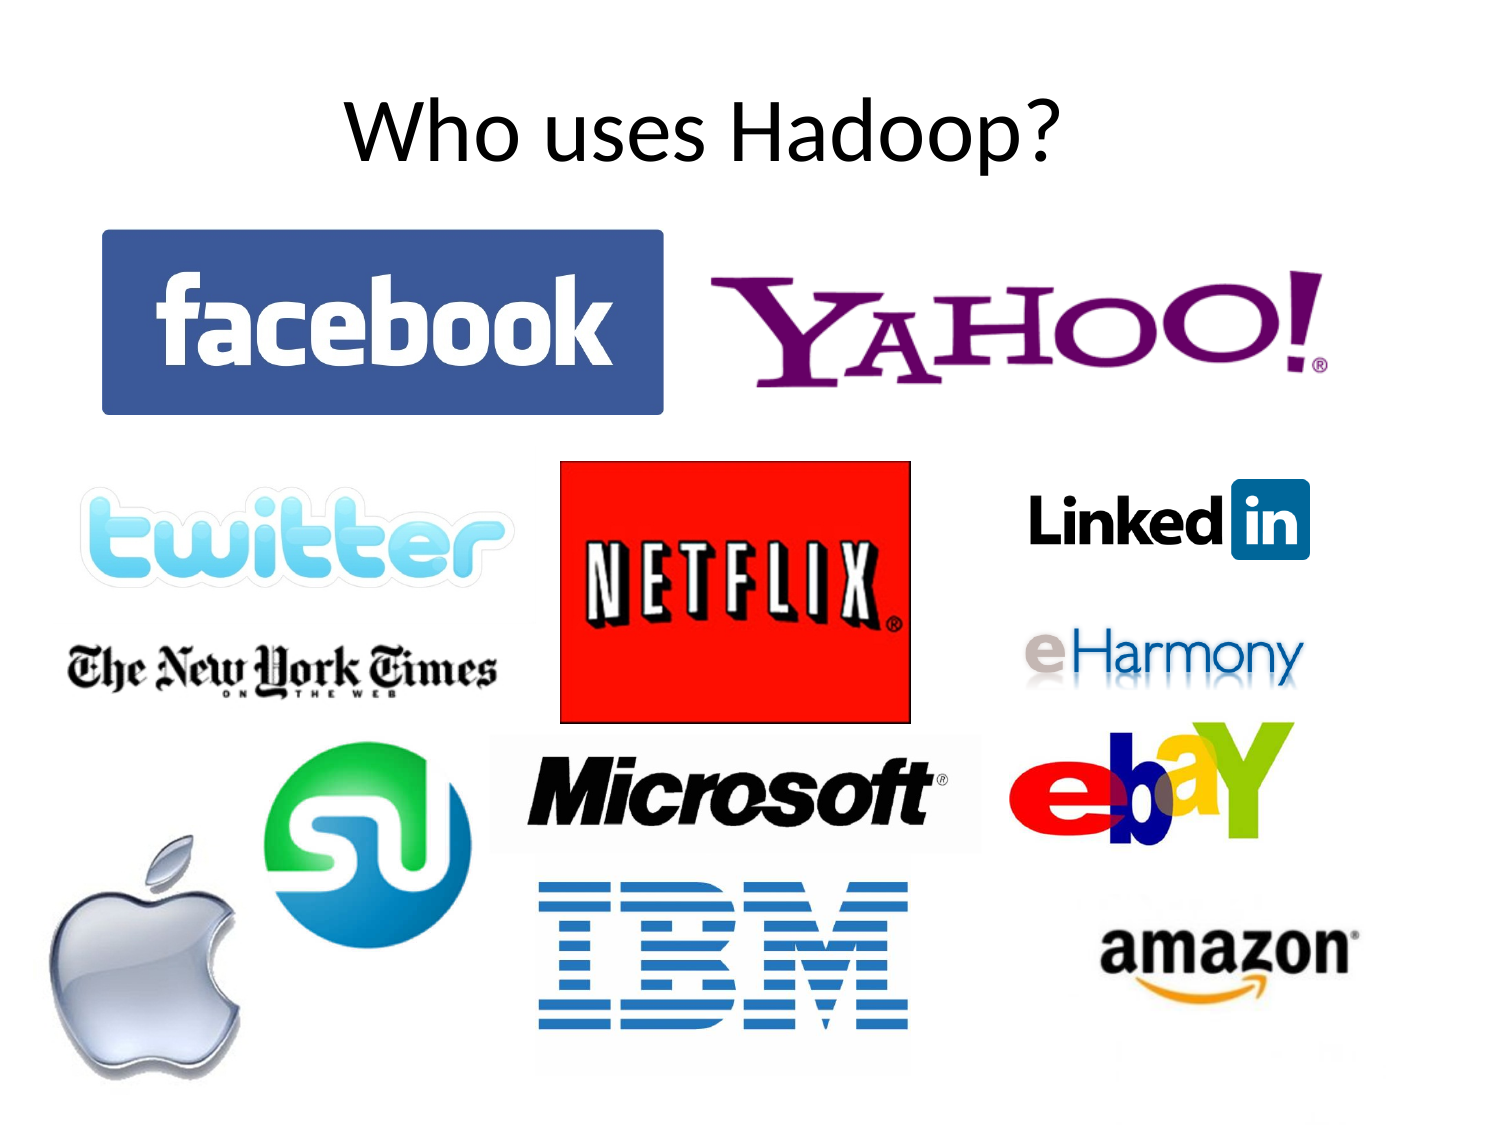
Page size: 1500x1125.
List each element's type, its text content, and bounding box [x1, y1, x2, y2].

picture [33, 445, 982, 1097]
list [1068, 808, 1386, 1125]
title Who uses Hadoop? [100, 30, 1331, 219]
picture [560, 123, 1365, 895]
picture [102, 228, 664, 415]
